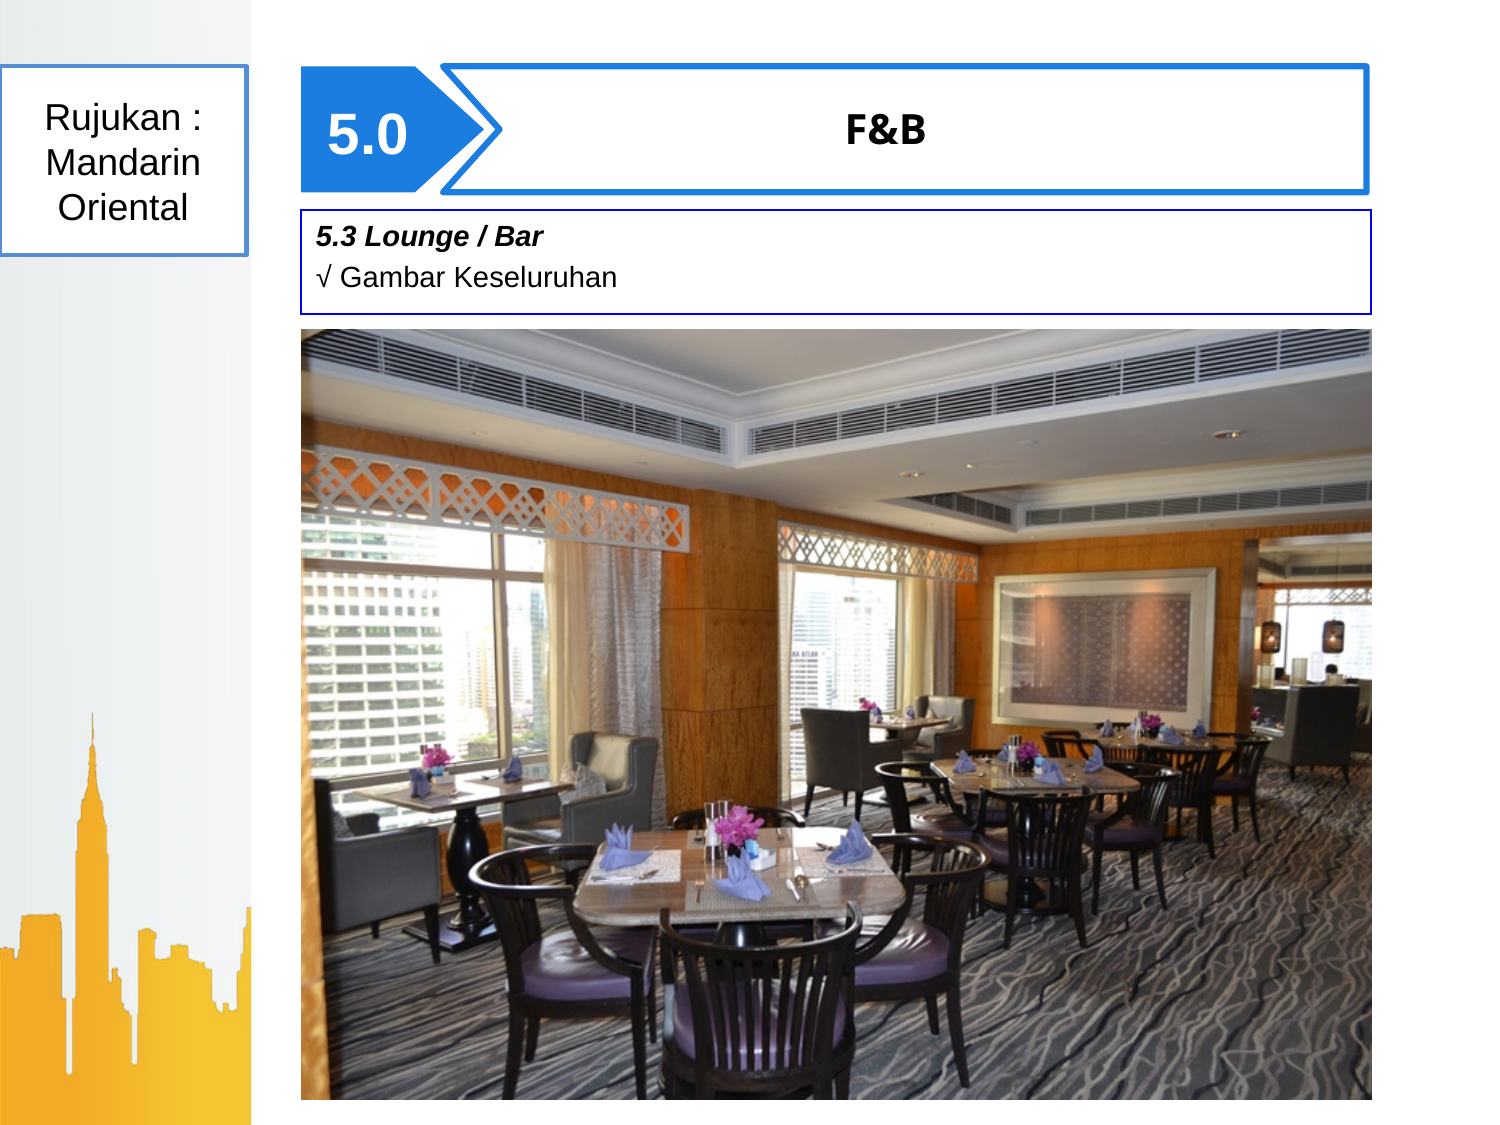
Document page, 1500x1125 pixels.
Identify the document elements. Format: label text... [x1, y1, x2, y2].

text_box F&B [454, 77, 1317, 179]
text_box 5.0 [312, 83, 447, 178]
text_box [447, 95, 454, 164]
picture [0, 0, 1500, 1125]
text_box [301, 66, 434, 193]
text_box Rujukan : Mandarin Oriental [0, 64, 249, 257]
text_box 5.3 Lounge / Bar √ Gambar Keseluruhan [301, 209, 1372, 315]
text_box [442, 66, 1367, 193]
